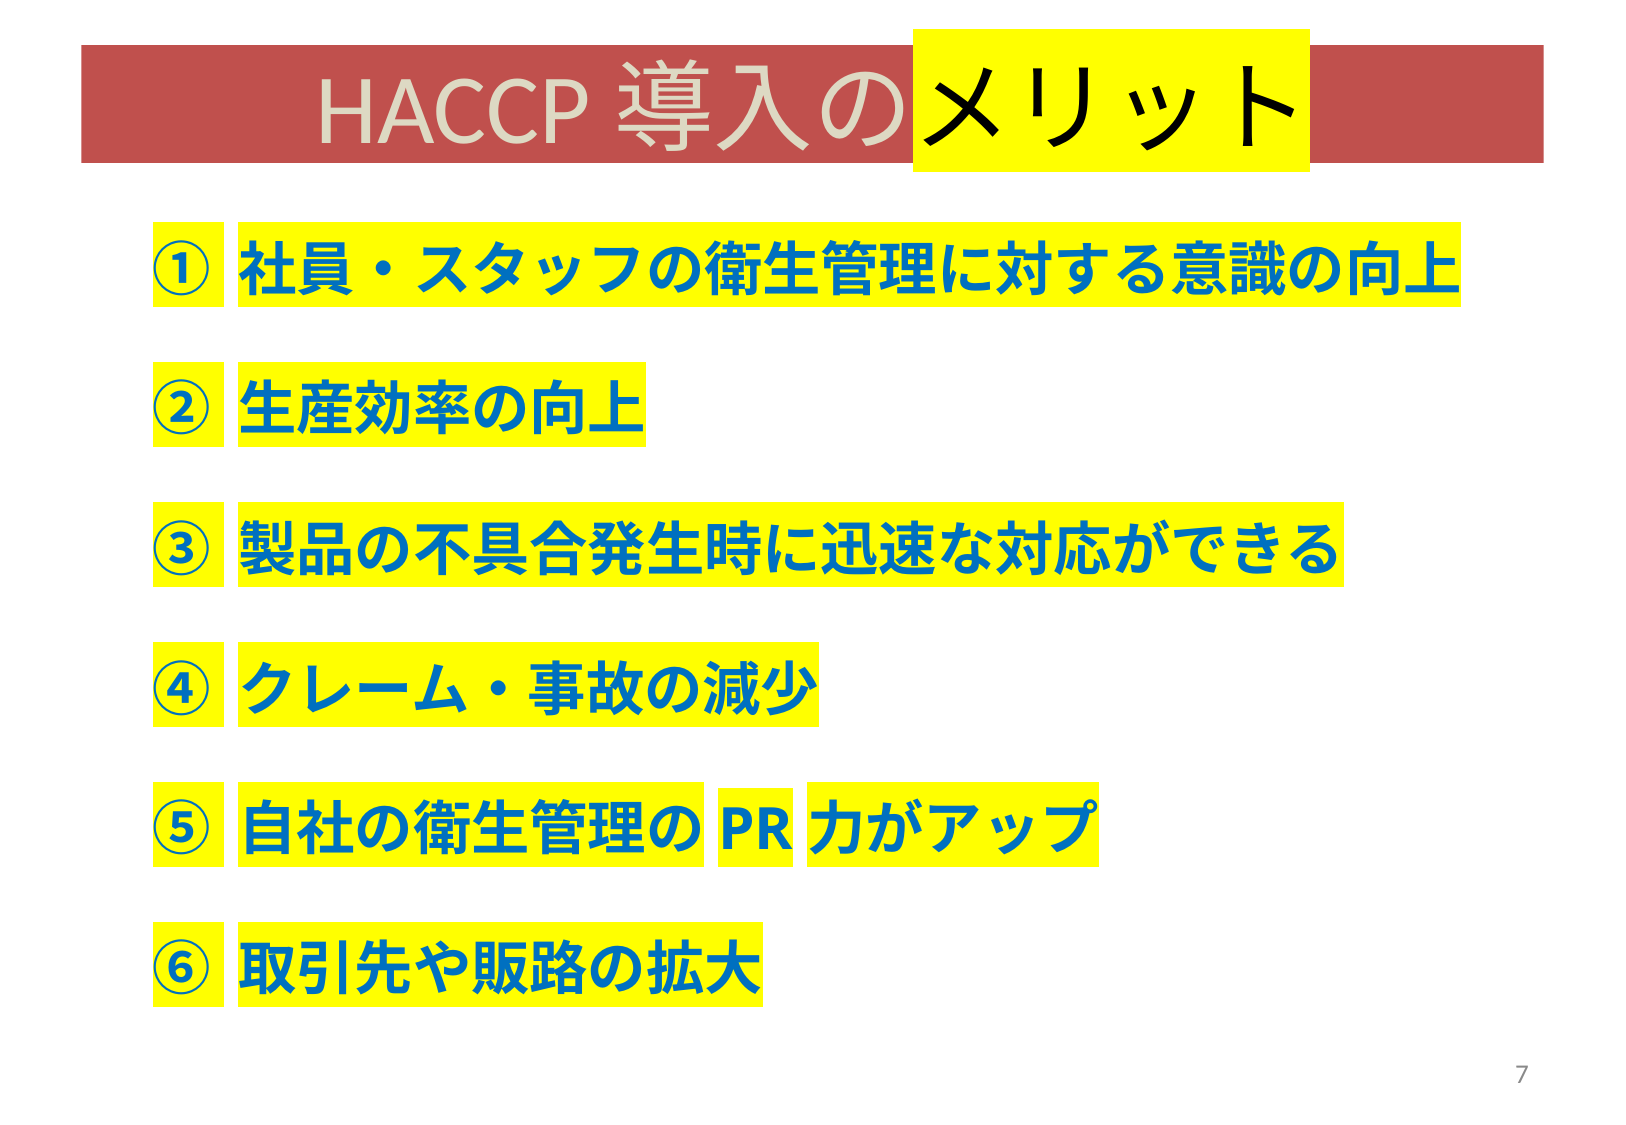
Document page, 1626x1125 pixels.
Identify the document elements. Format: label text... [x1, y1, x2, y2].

slide_number 7 [1164, 1042, 1544, 1103]
title HACCP導入のメリット [81, 45, 1544, 163]
text_box ① 社員・スタッフの衛生管理に対する意識の向上 ② 生産効率の向上 ③ 製品の不具合発生時に迅速な対応ができる ④ クレーム・事故の減少 ⑤ 自社の衛生管理のPR力がアップ ⑥ 取引先や販路の拡大 [138, 224, 1544, 1009]
